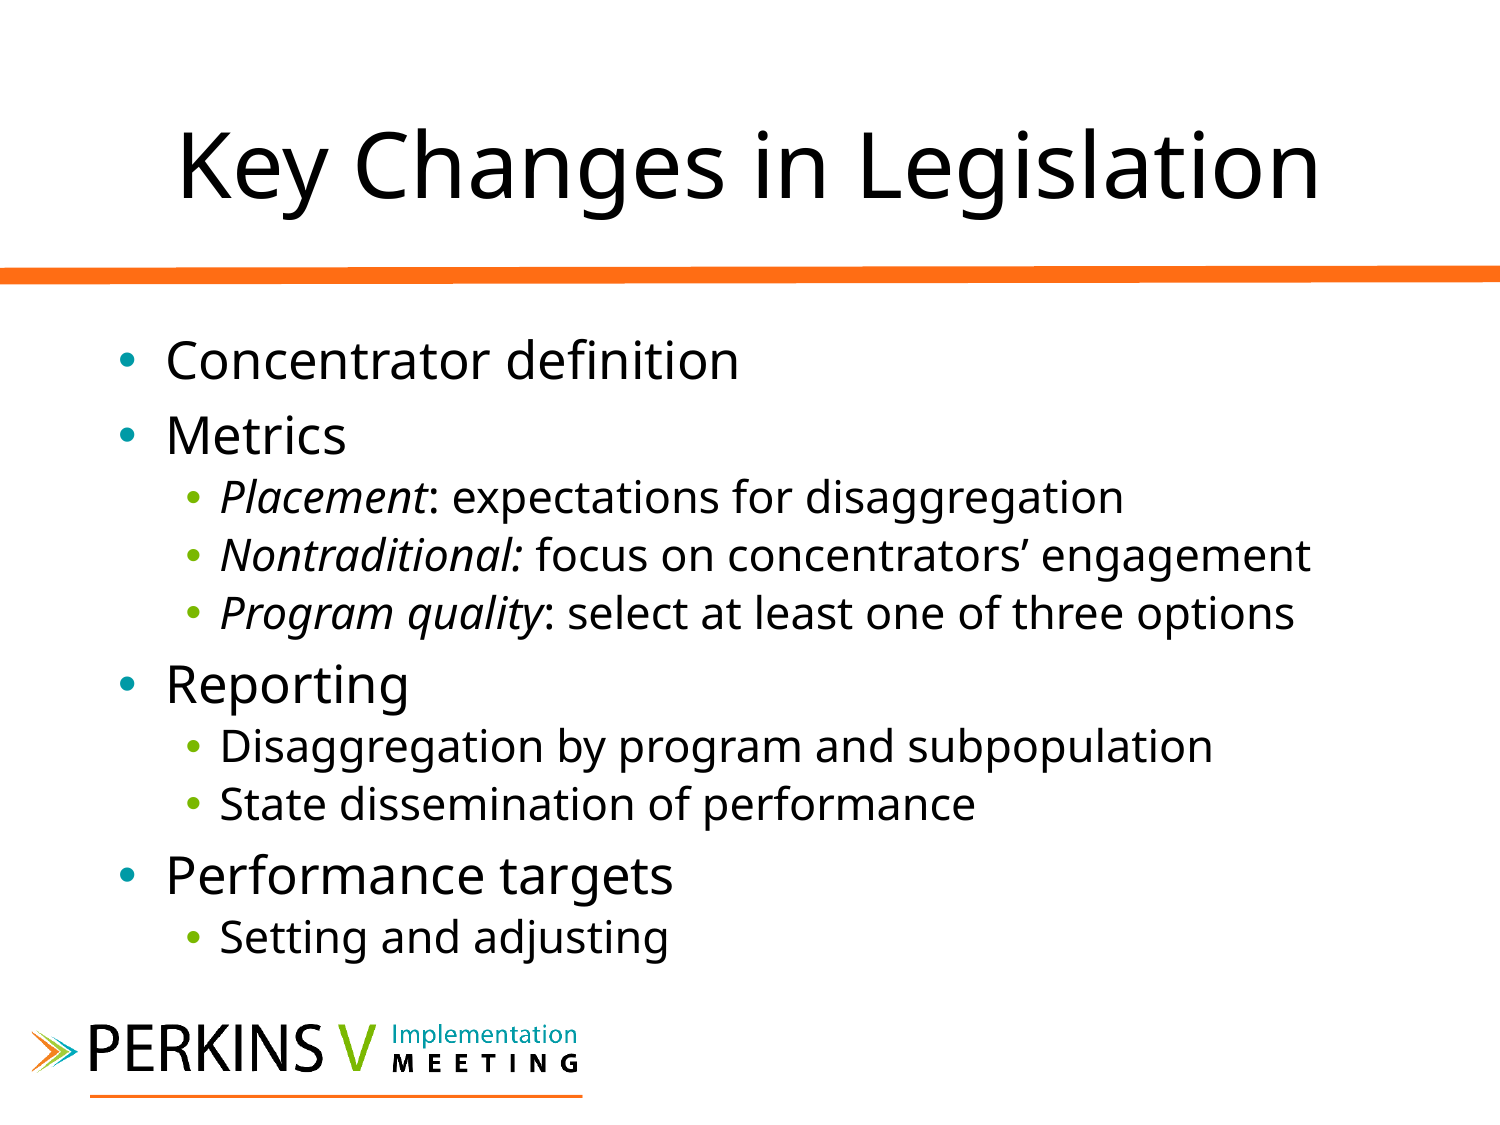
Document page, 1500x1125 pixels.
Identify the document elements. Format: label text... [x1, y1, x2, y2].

title Key Changes in Legislation [103, 59, 1397, 278]
picture [31, 1007, 591, 1098]
list Concentrator definition Metrics Placement: expectations for disaggregation Nontraditional: focus on concentrators’ engagement Program quality: select at least one of three options Reporting Disaggregation by program and subpopulation State dissemination of performance Performance targets Setting and adjusting [103, 326, 1397, 982]
